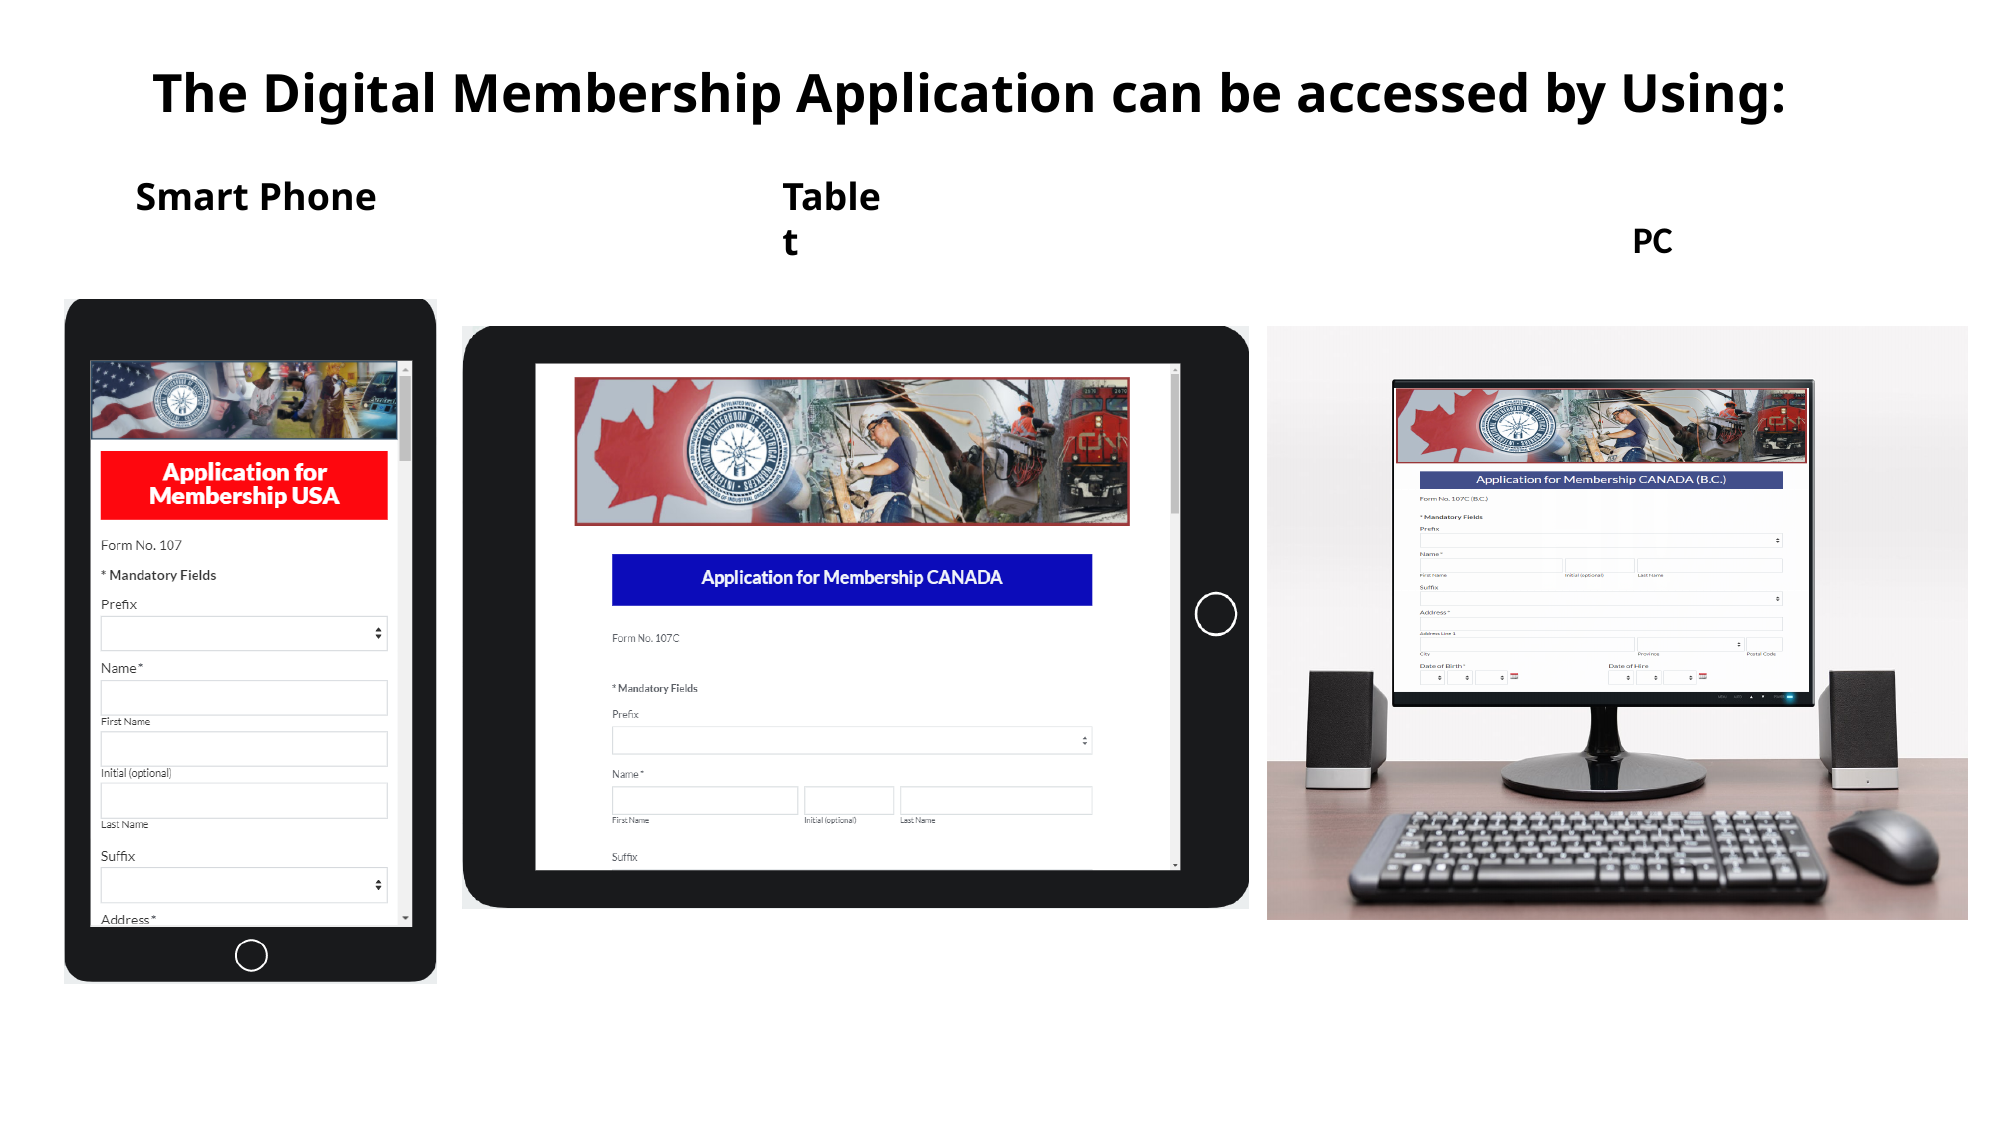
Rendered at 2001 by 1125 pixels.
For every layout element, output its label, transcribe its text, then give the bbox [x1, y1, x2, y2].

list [64, 299, 437, 984]
text_box Smart Phone [120, 165, 400, 226]
text_box Tablet [767, 165, 908, 271]
picture [462, 326, 1249, 909]
picture [1267, 326, 1968, 920]
title The Digital Membership Application can be accessed by Using: [137, 42, 1863, 148]
list PC [1617, 148, 1741, 326]
